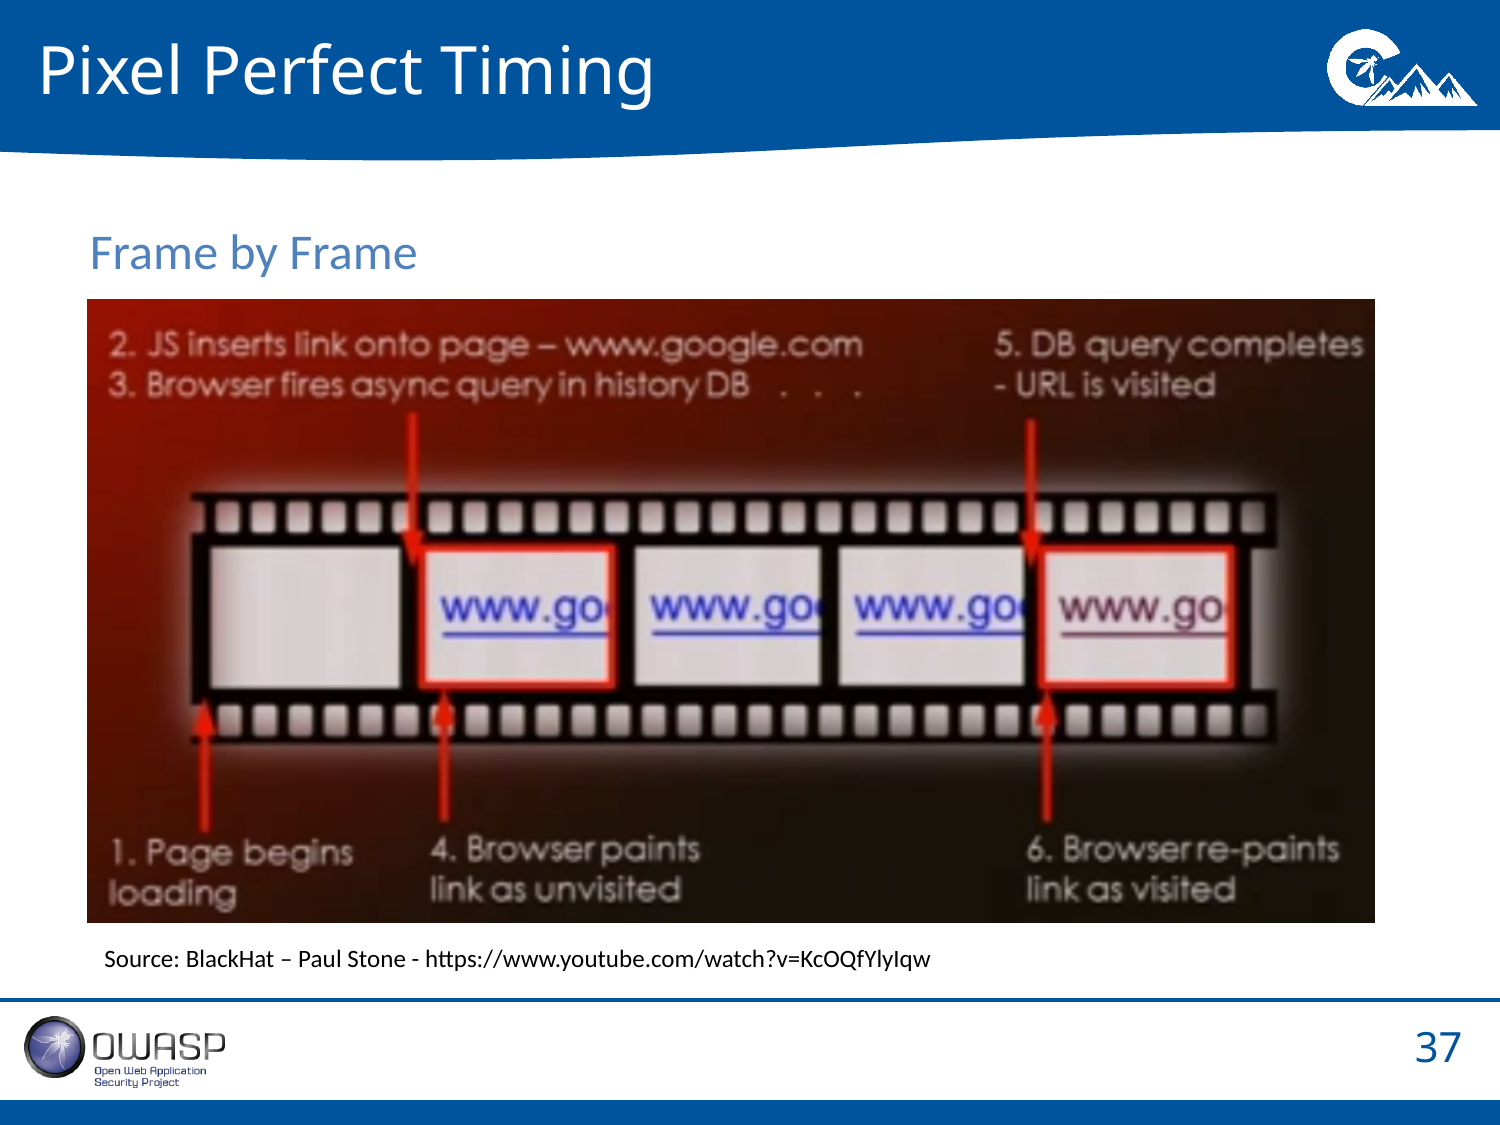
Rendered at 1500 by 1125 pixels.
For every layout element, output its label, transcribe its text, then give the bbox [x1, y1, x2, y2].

picture [24, 1016, 225, 1088]
title Pixel Perfect Timing [22, 22, 1298, 113]
text_box Source: BlackHat – Paul Stone - https://www.youtube.com/watch?v=KcOQfYlyIqw [93, 937, 943, 978]
picture [87, 299, 1376, 923]
list Frame by Frame [75, 212, 1425, 963]
picture [1327, 29, 1478, 106]
